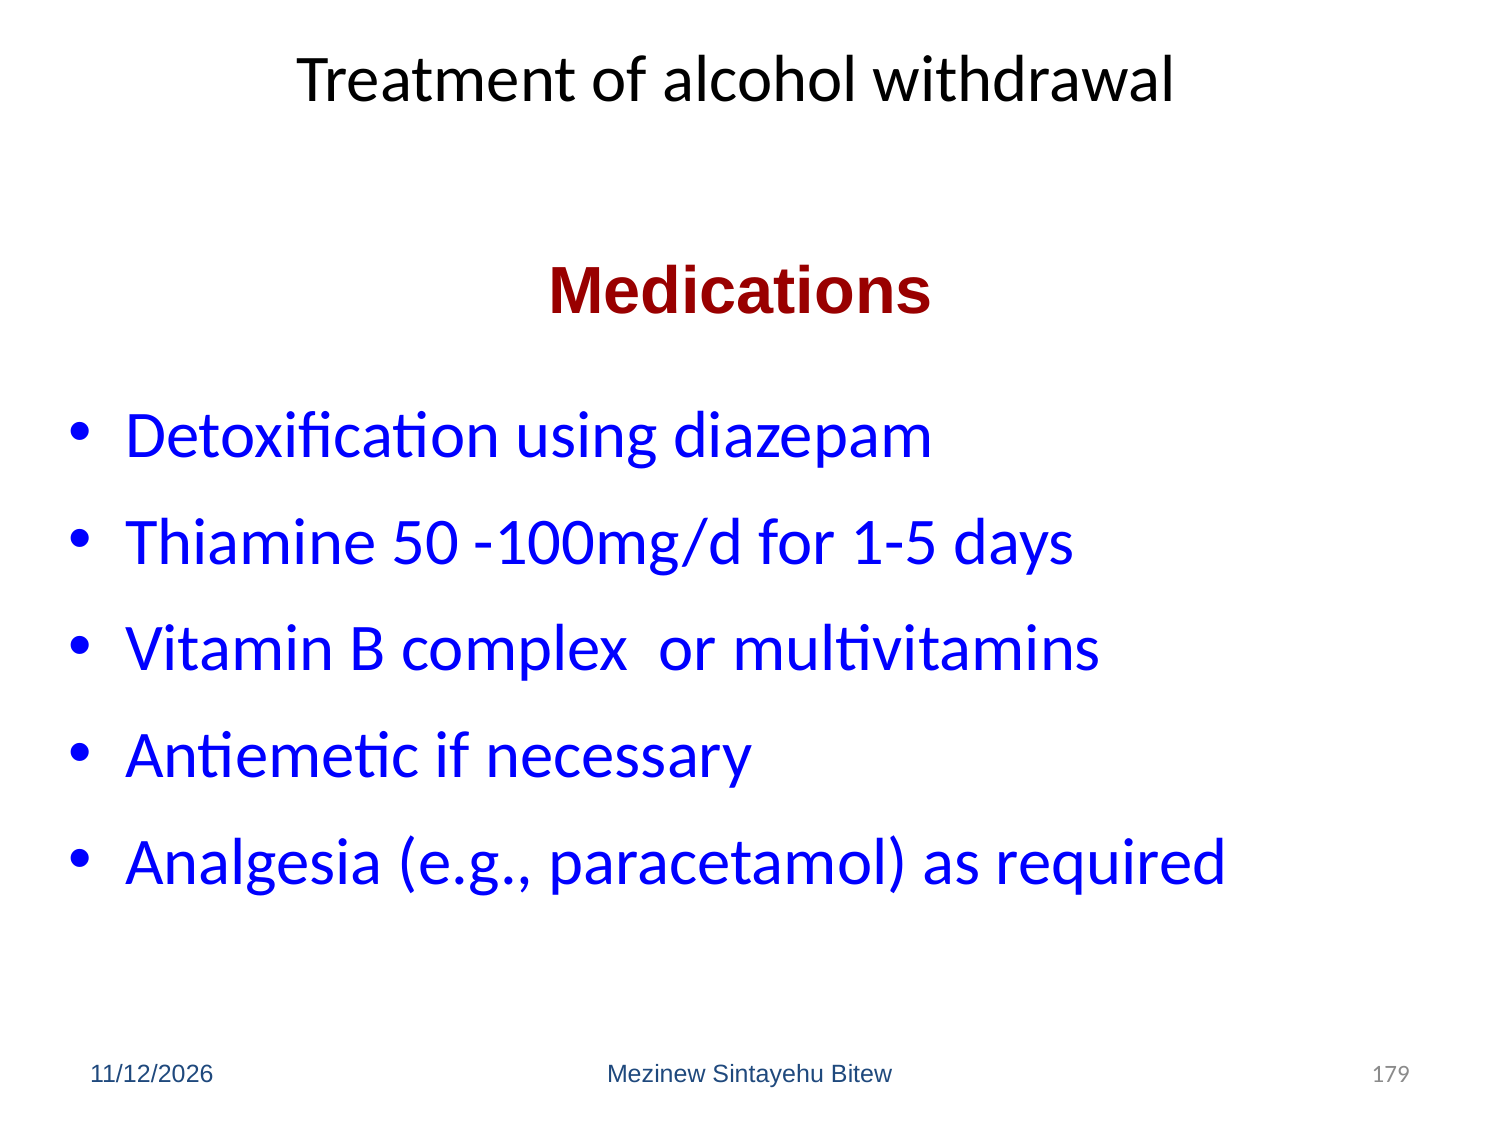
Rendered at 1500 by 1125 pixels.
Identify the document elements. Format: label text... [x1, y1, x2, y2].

text_box Medications [187, 239, 1313, 335]
slide_number 179 [1074, 1042, 1425, 1103]
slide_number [75, 1042, 425, 1103]
title Treatment of alcohol withdrawal [50, 12, 1438, 138]
list Detoxification using diazepam Thiamine 50 -100mg/d for 1-5 days Vitamin B complex or multivitamins Antiemetic if necessary Analgesia (e.g., paracetamol) as required [68, 239, 1432, 1063]
footer Mezinew Sintayehu Bitew [512, 1042, 988, 1103]
